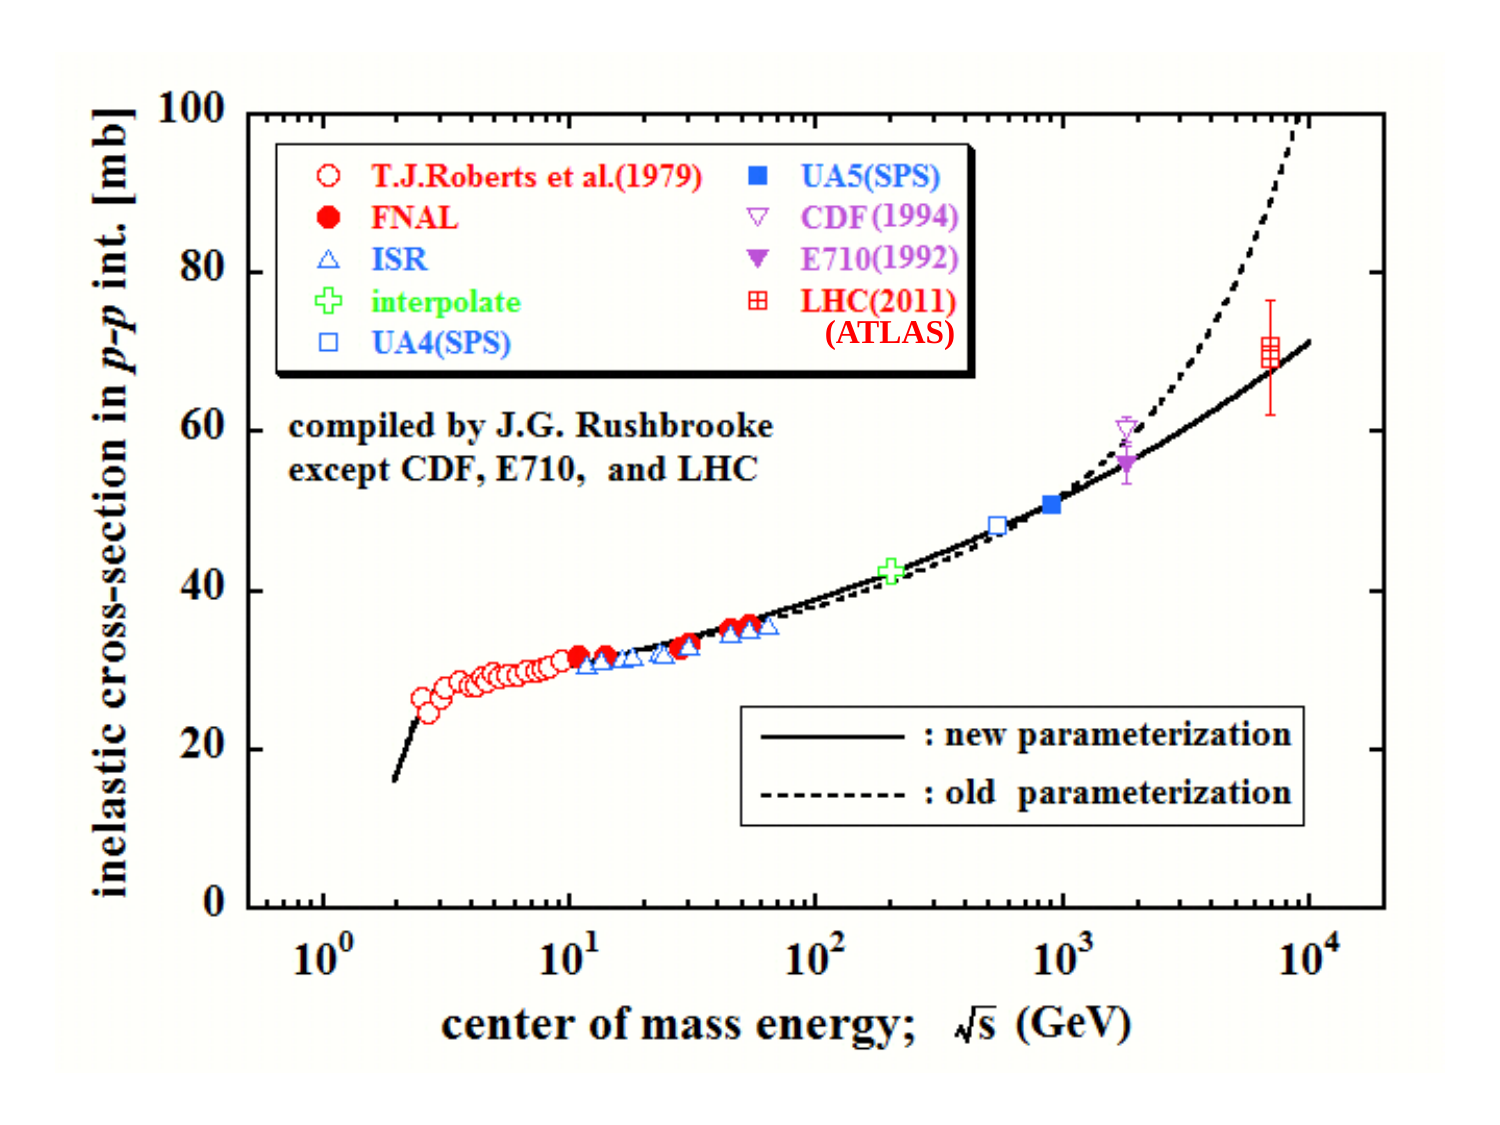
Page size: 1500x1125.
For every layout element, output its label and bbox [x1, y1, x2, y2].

picture [54, 51, 1445, 1074]
